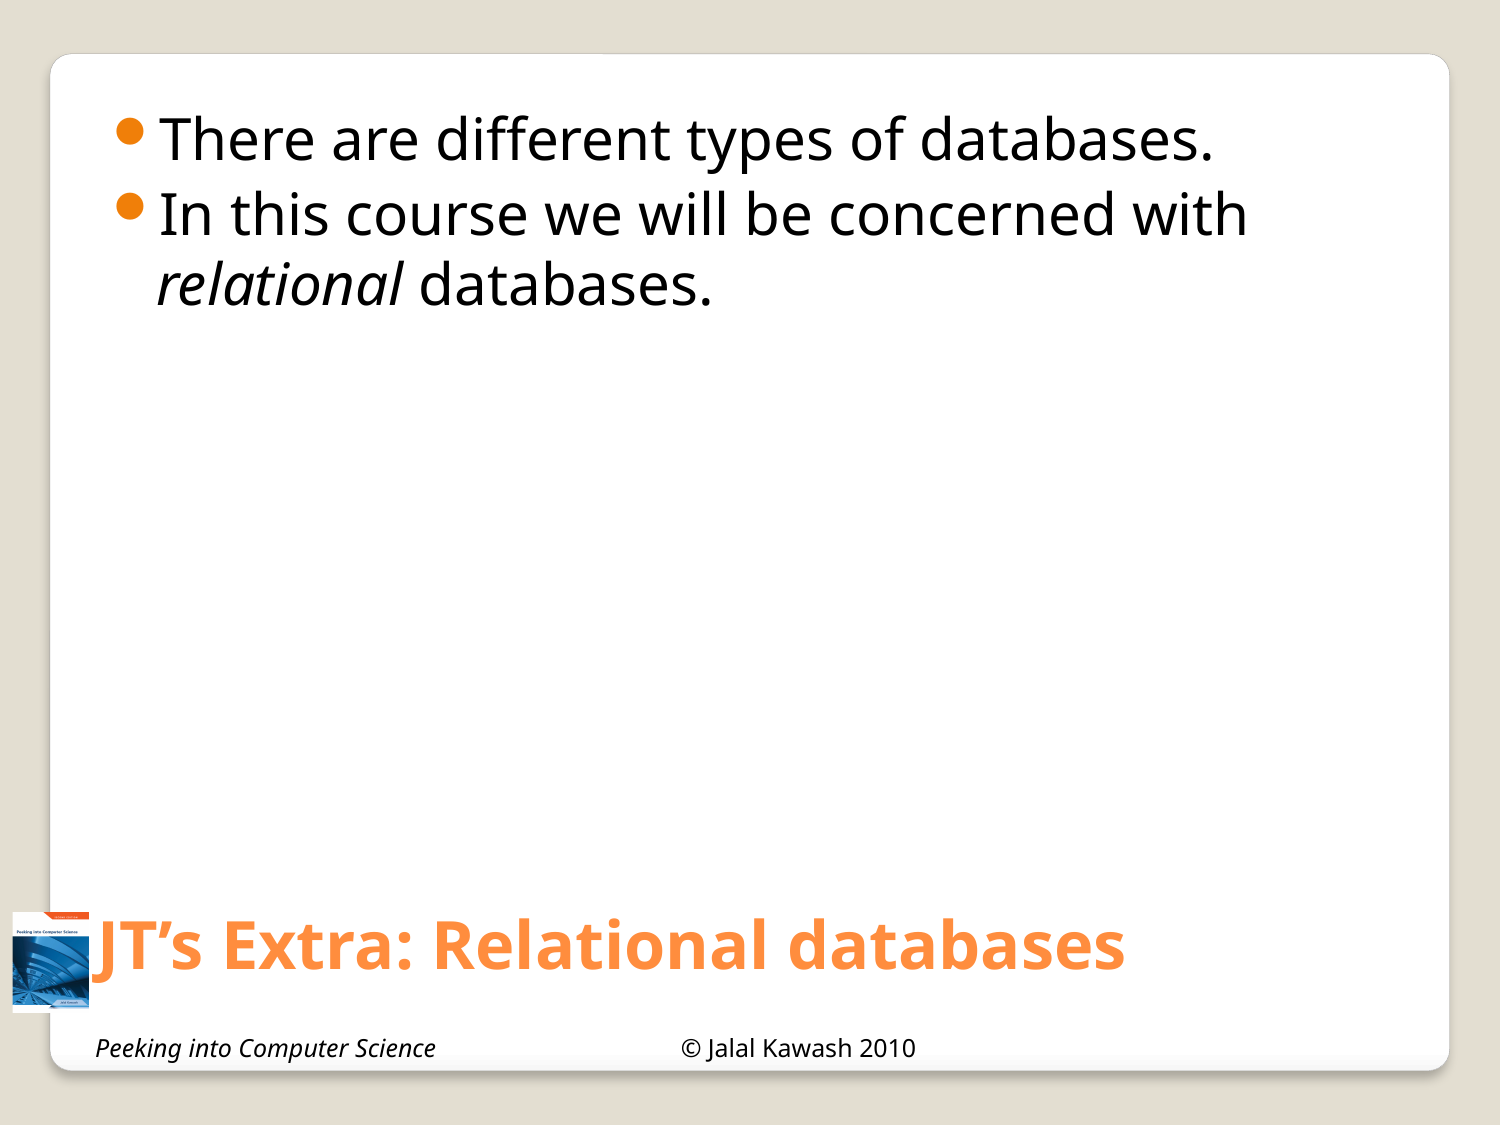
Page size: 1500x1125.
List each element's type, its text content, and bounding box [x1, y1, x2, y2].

list There are different types of databases. In this course we will be concerned with relational databases. [82, 86, 1426, 775]
picture [12, 912, 89, 1013]
title JT’s Extra: Relational databases [82, 817, 1425, 990]
